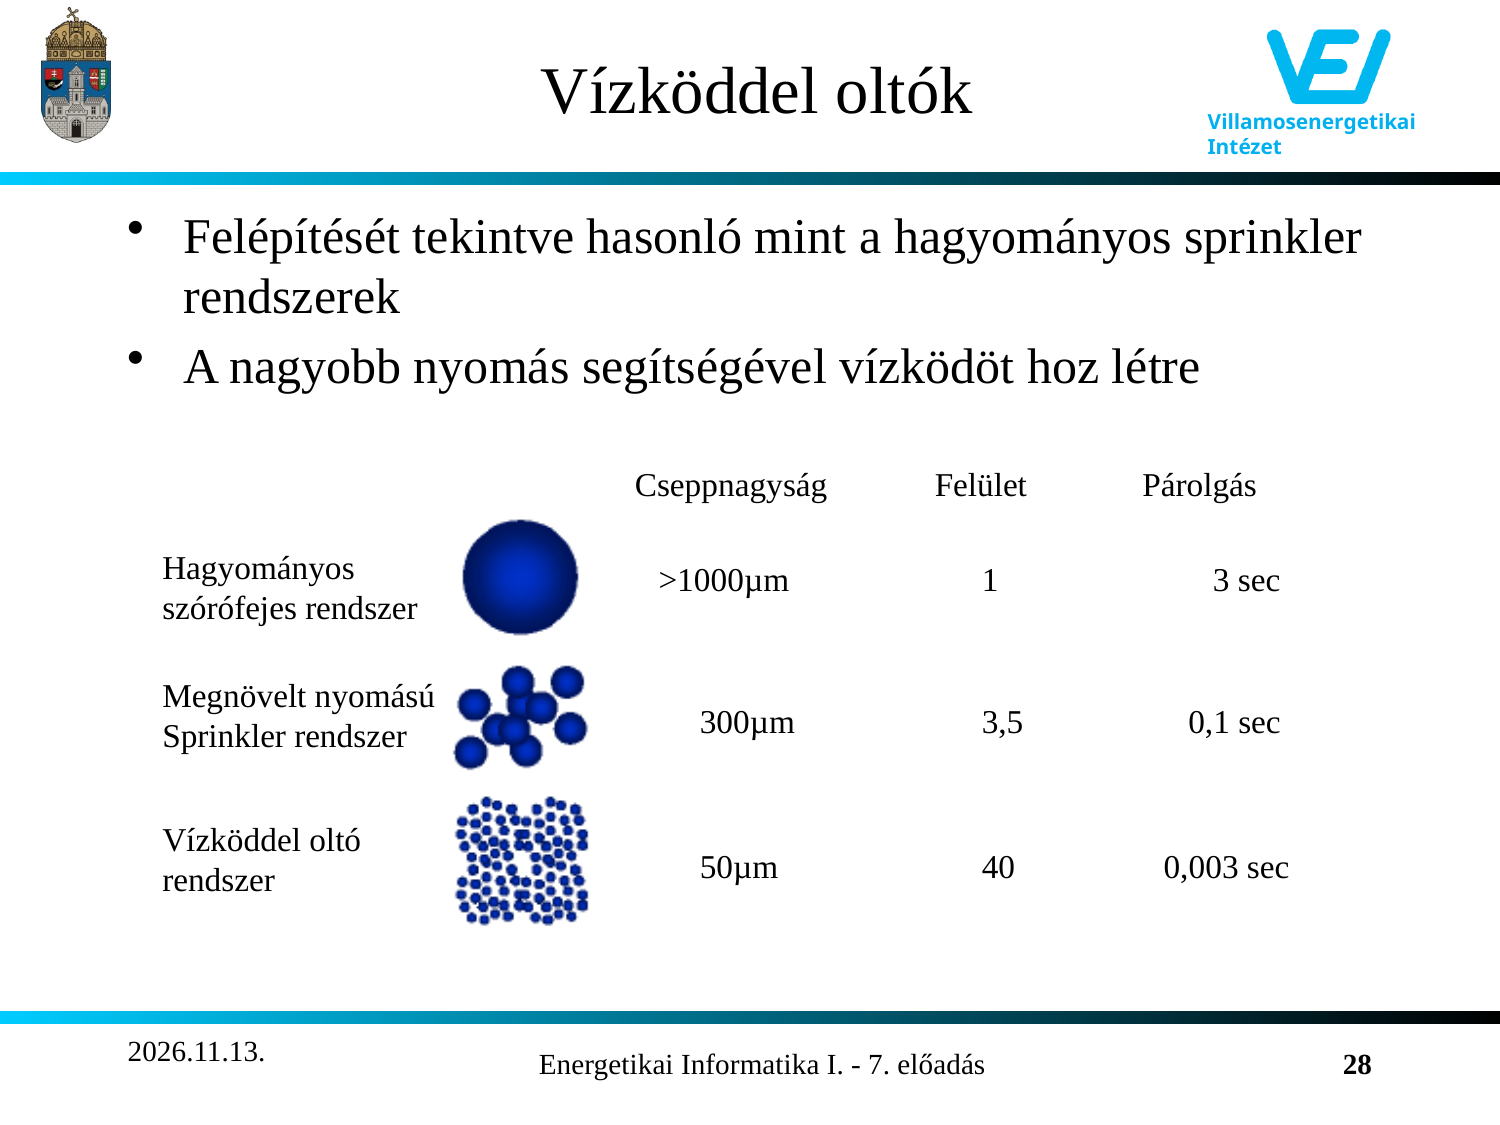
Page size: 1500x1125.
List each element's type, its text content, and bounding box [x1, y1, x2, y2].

text_box Hagyományos szórófejes rendszer [147, 538, 437, 634]
list Felépítését tekintve hasonló mint a hagyományos sprinkler rendszerek A nagyobb nyomás segítségével vízködöt hoz létre [111, 196, 1388, 988]
text_box >1000µm 1 3 sec [643, 550, 1336, 646]
text_box 50µm 40 0,003 sec [643, 837, 1324, 933]
text_box Cseppnagyság Felület Párolgás [620, 456, 1500, 511]
title Vízköddel oltók [194, 42, 1320, 131]
picture [41, 7, 111, 143]
text_box Vízköddel oltó rendszer [147, 810, 437, 906]
footer Energetikai Informatika I. - 7. előadás [312, 1037, 1074, 1101]
text_box 300µm 3,5 0,1 sec [643, 692, 1324, 787]
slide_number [112, 1024, 426, 1101]
picture [442, 503, 599, 928]
text_box Megnövelt nyomású Sprinkler rendszer [147, 667, 437, 762]
slide_number 28 [1074, 1037, 1388, 1101]
picture [1257, 18, 1410, 115]
